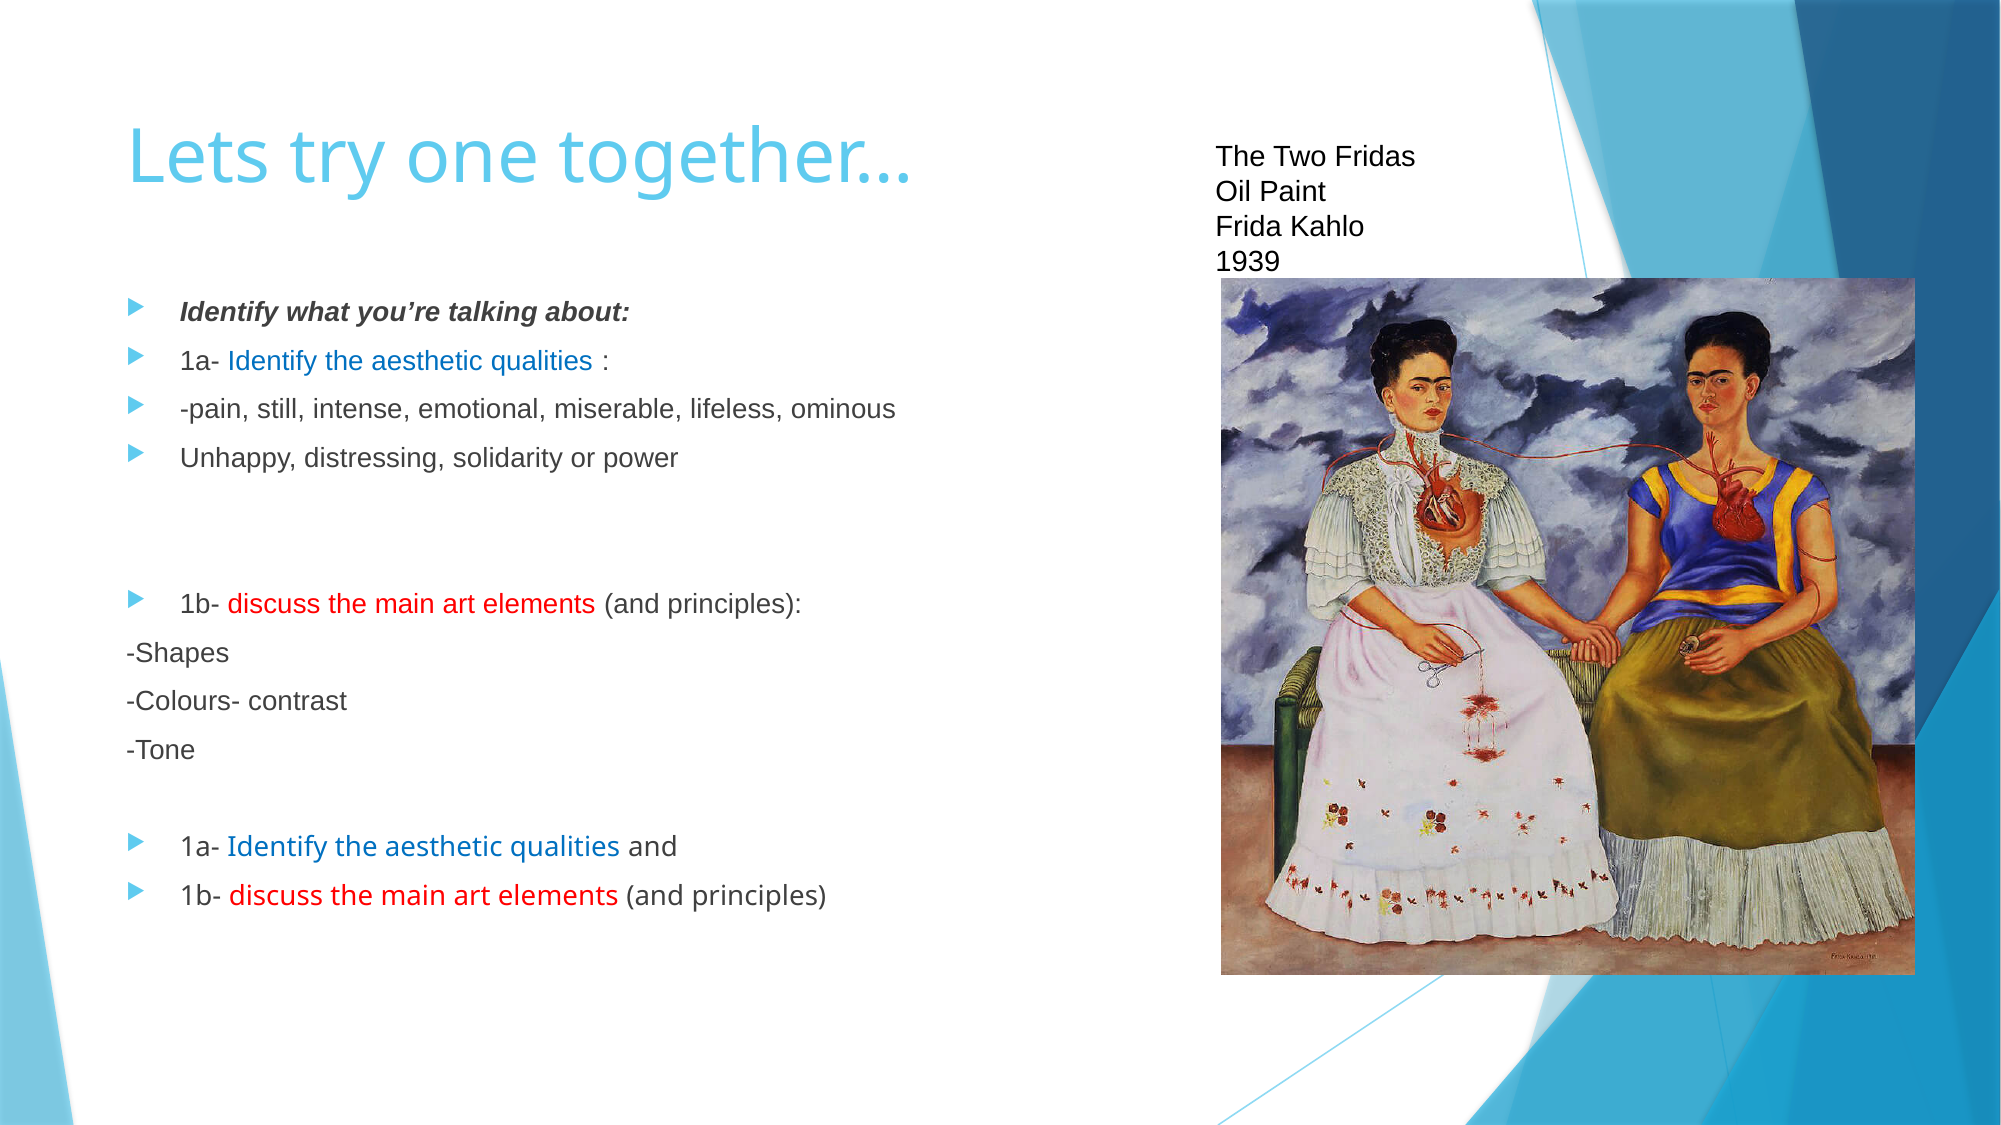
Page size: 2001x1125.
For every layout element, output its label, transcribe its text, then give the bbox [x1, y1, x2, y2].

title Lets try one together… [111, 99, 1522, 286]
list Identify what you’re talking about: 1a- Identify the aesthetic qualities : -pain, still, intense, emotional, miserable, lifeless, ominous Unhappy, distressing, solidarity or power 1b- discuss the main art elements (and principles): -Shapes -Colours- contrast -Tone 1a- Identify the aesthetic qualities and 1b- discuss the main art elements (and principles) [111, 286, 1215, 924]
picture [1220, 278, 1916, 976]
text_box The Two Fridas Oil Paint Frida Kahlo 1939 [1200, 130, 1473, 285]
